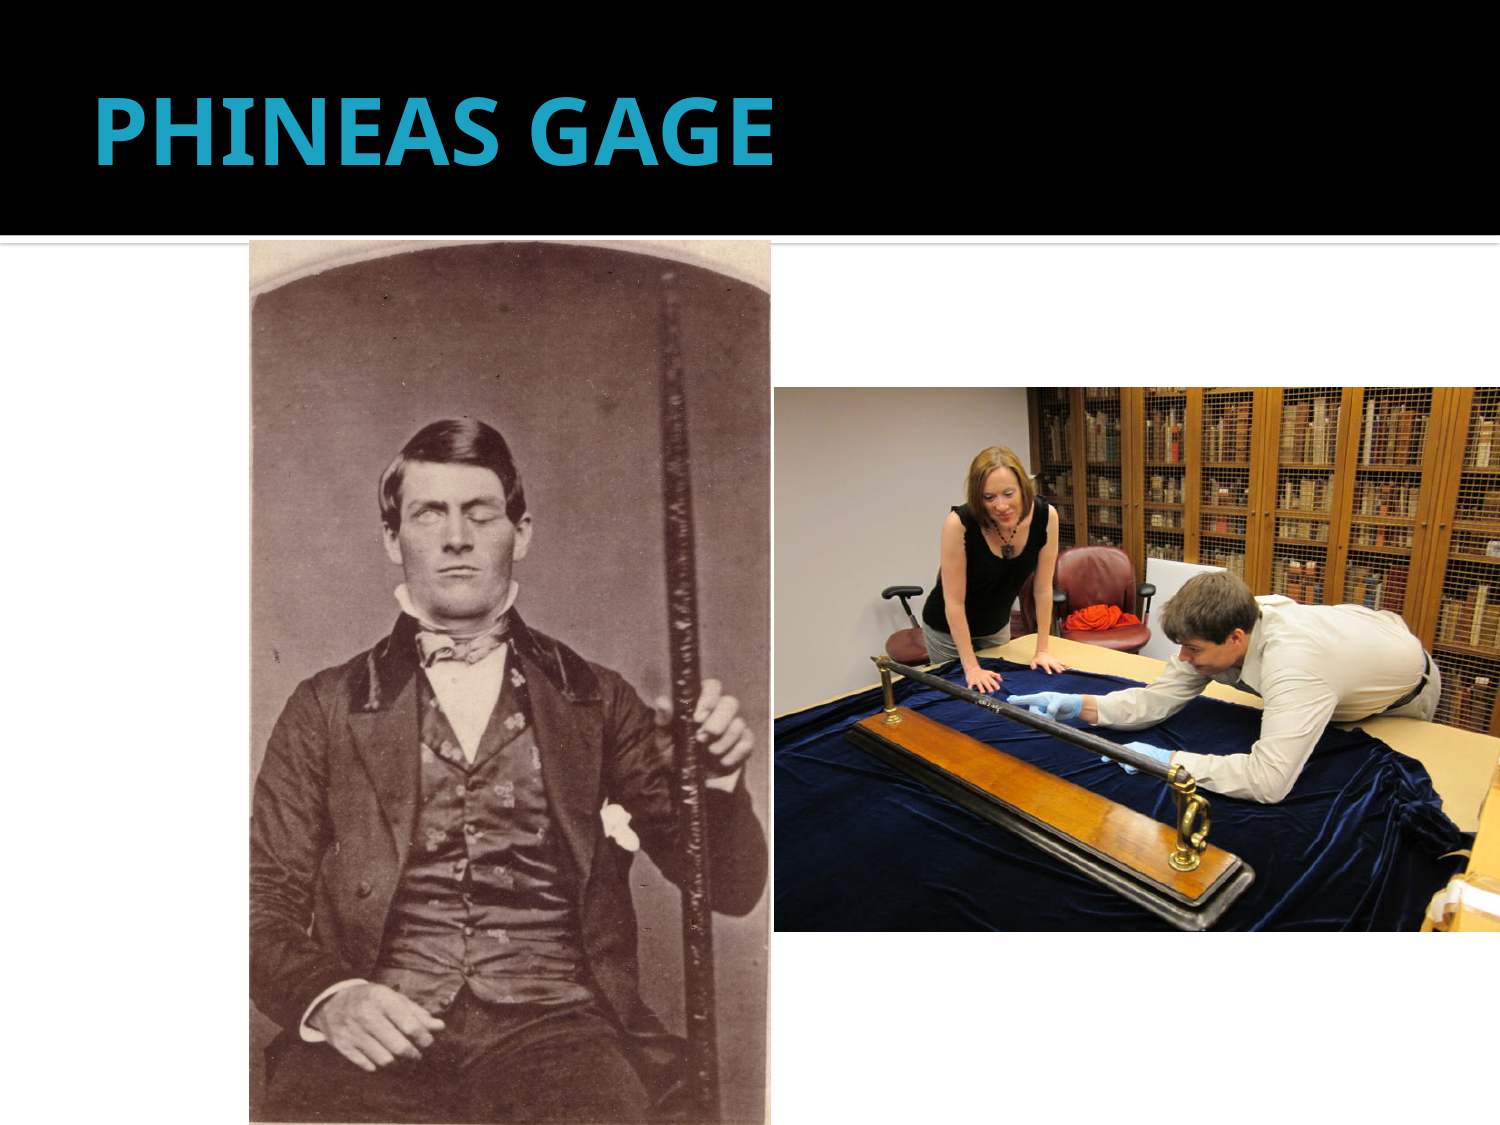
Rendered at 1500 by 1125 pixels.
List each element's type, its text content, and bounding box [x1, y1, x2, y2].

picture [249, 240, 771, 1125]
picture [774, 387, 1500, 932]
title PHINEAS GAGE [75, 25, 1425, 231]
